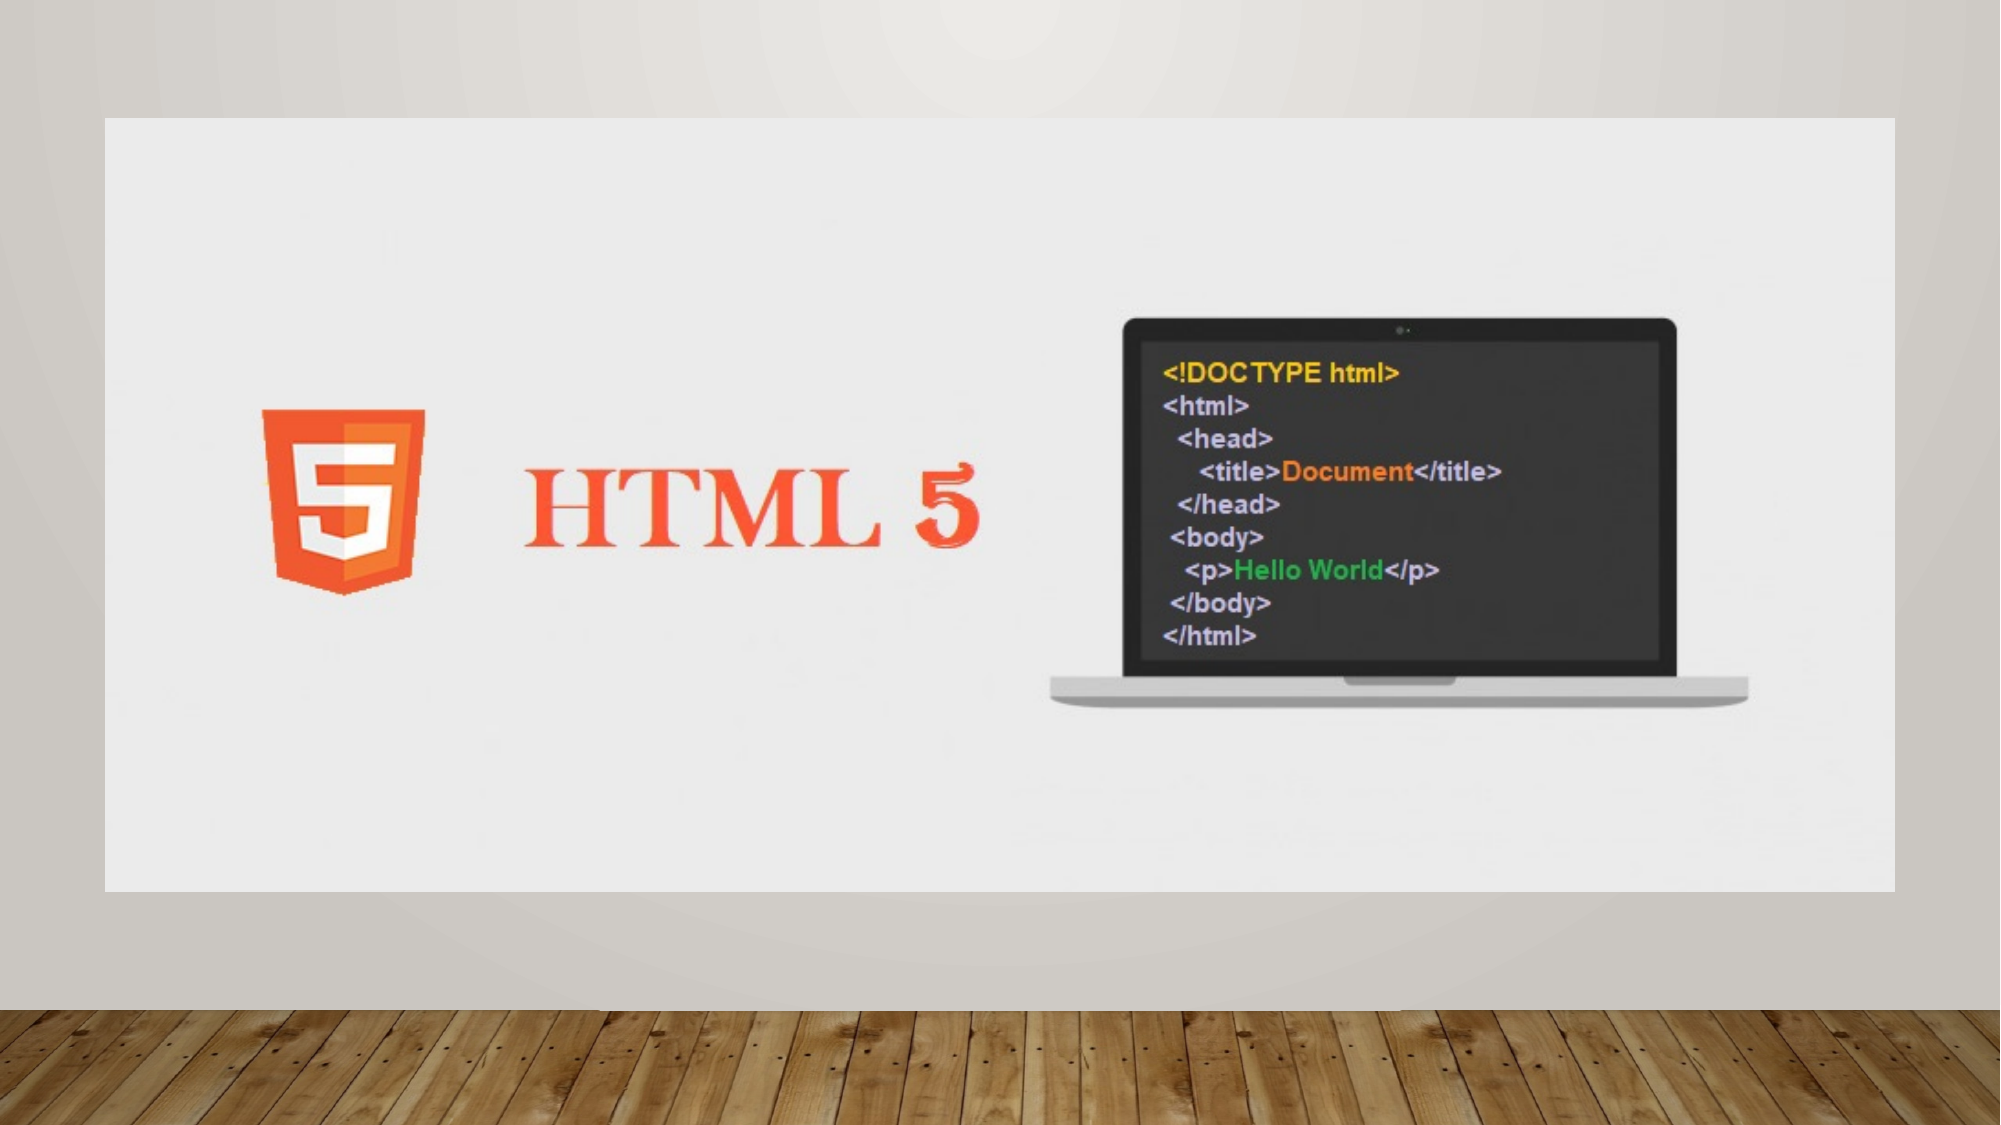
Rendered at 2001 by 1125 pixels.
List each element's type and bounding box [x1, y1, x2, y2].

picture [0, 1006, 2000, 1125]
text_box [0, 0, 2000, 1004]
list [105, 118, 1895, 893]
